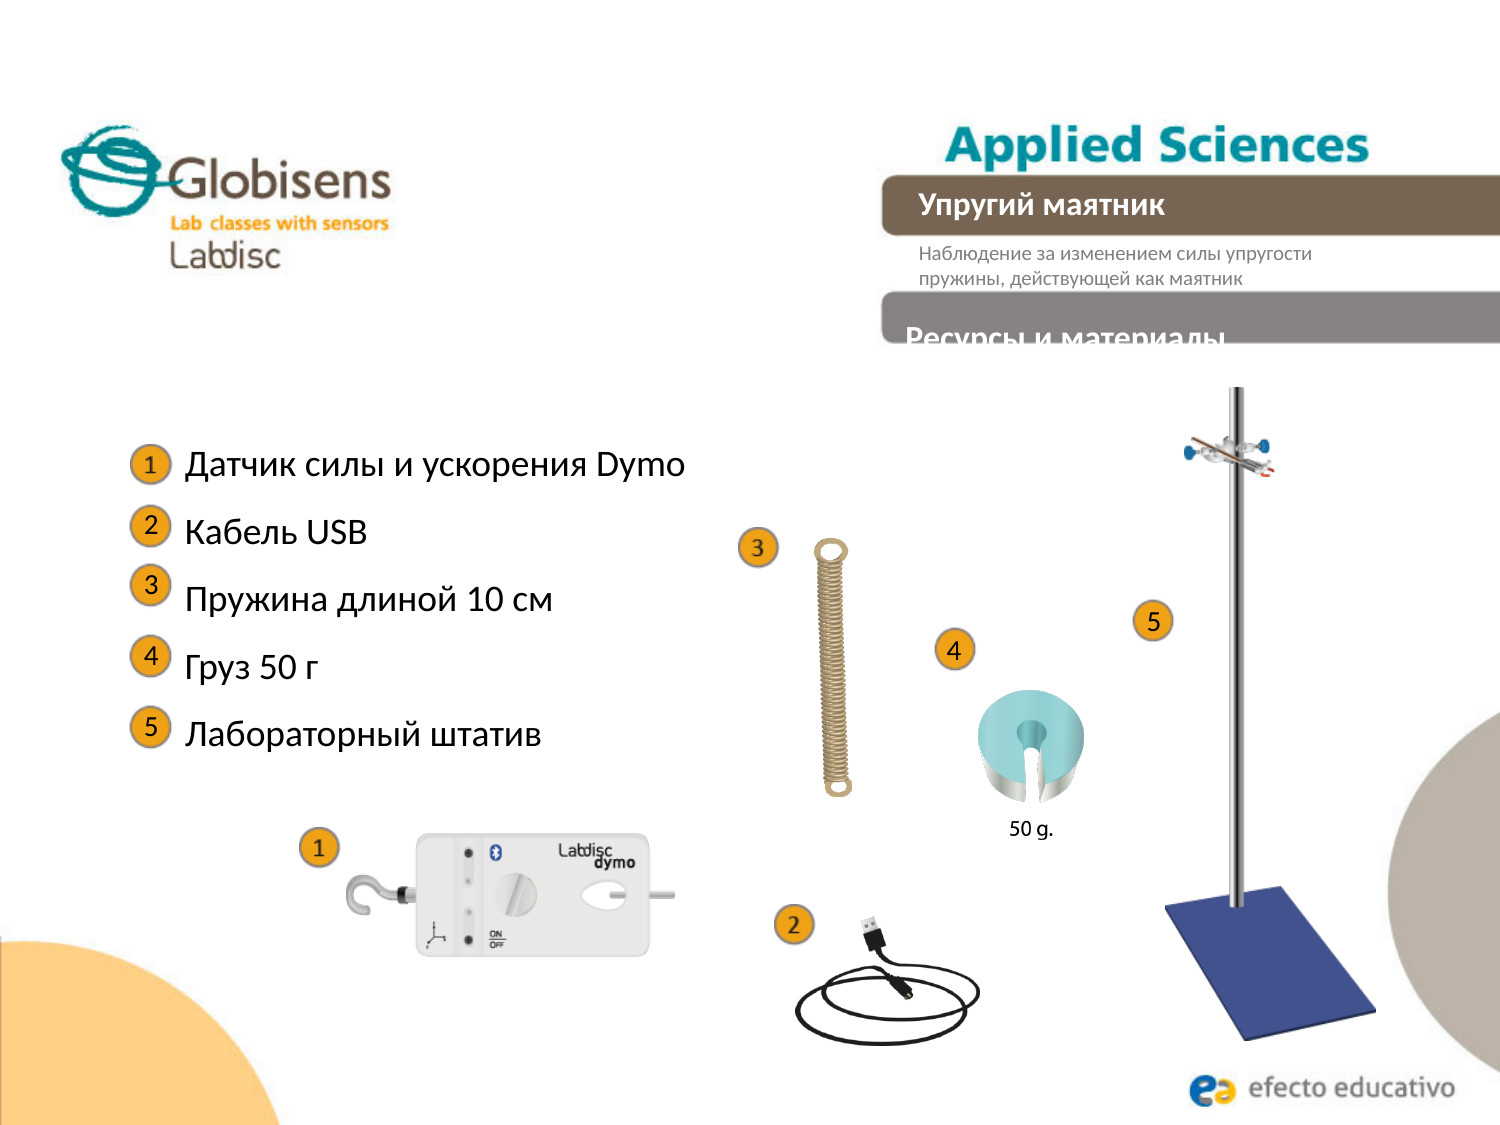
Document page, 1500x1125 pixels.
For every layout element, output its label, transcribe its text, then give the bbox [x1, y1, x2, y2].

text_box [931, 626, 1085, 840]
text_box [1131, 386, 1377, 1041]
picture [0, 0, 1500, 1125]
text_box Датчик силы и ускорения Dymo Кабель USB Пружина длиной 10 см Груз 50 г Лабораторный штатив [170, 409, 715, 762]
text_box Упругий маятник [903, 178, 1447, 220]
text_box Наблюдение за изменением силы упругости пружины, действующей как маятник [903, 231, 1376, 297]
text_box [774, 904, 981, 1046]
text_box Ресурсы и материалы [890, 307, 1500, 352]
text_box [738, 527, 852, 798]
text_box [299, 827, 675, 957]
